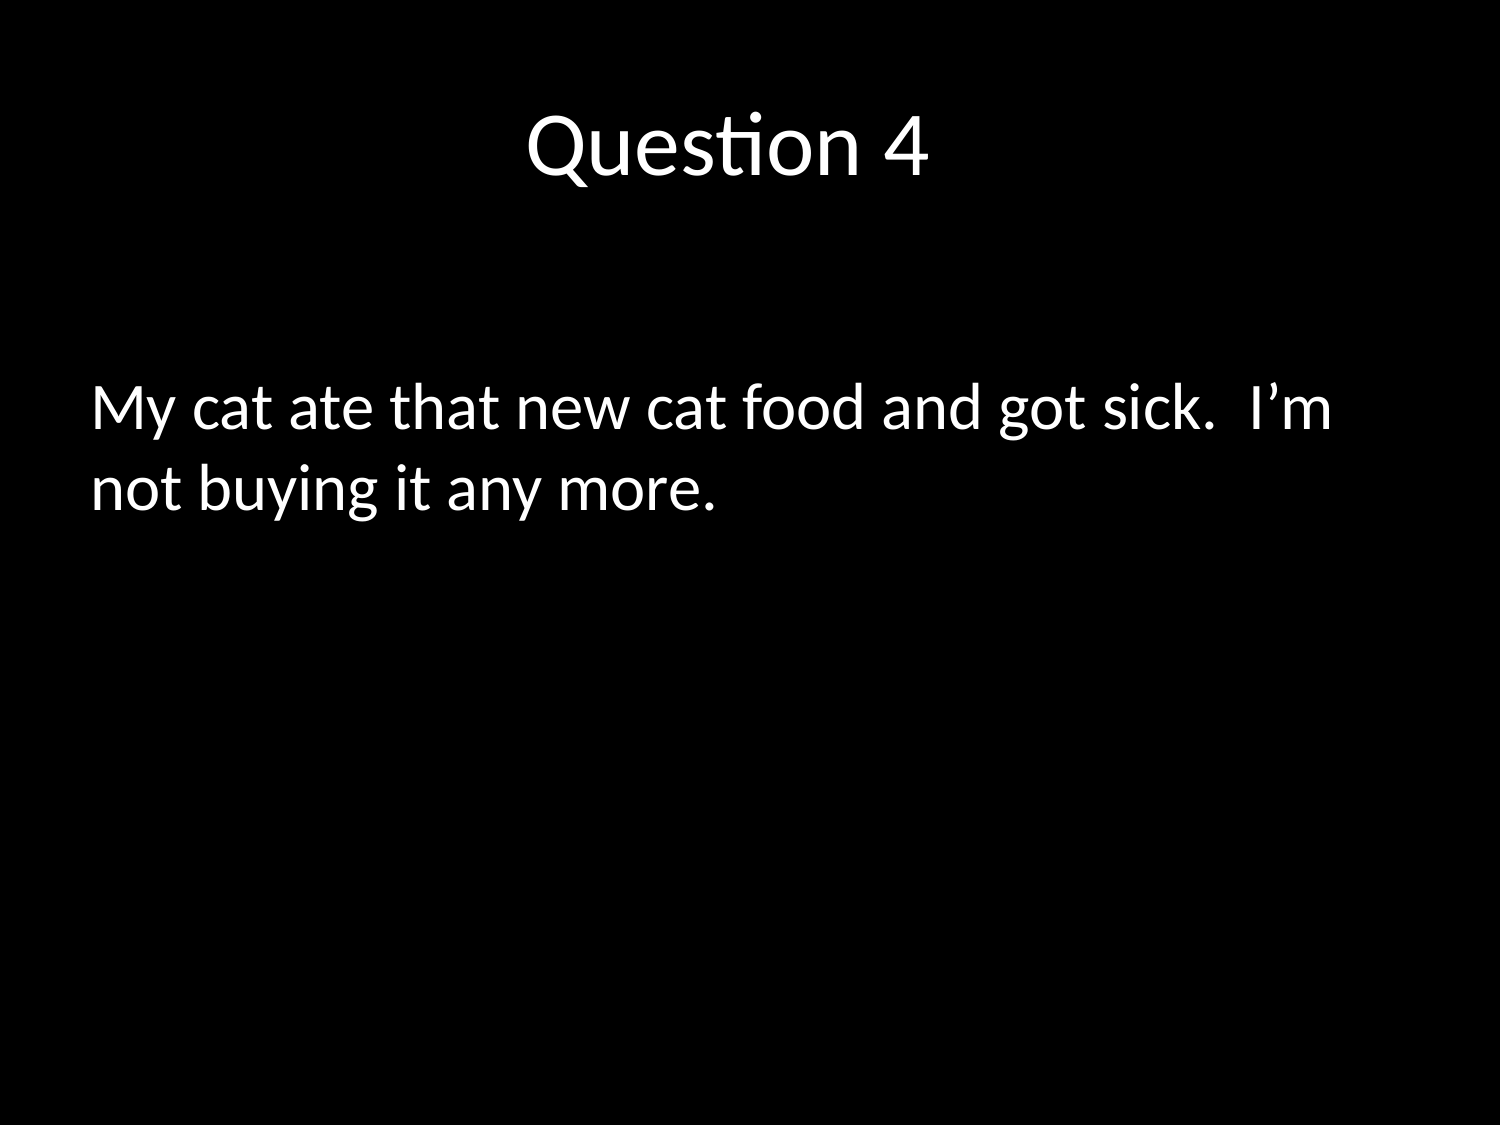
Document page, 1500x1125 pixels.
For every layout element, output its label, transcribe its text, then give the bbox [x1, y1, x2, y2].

list My cat ate that new cat food and got sick. I’m not buying it any more. [75, 262, 1425, 1005]
title Question 4 [75, 45, 1425, 233]
